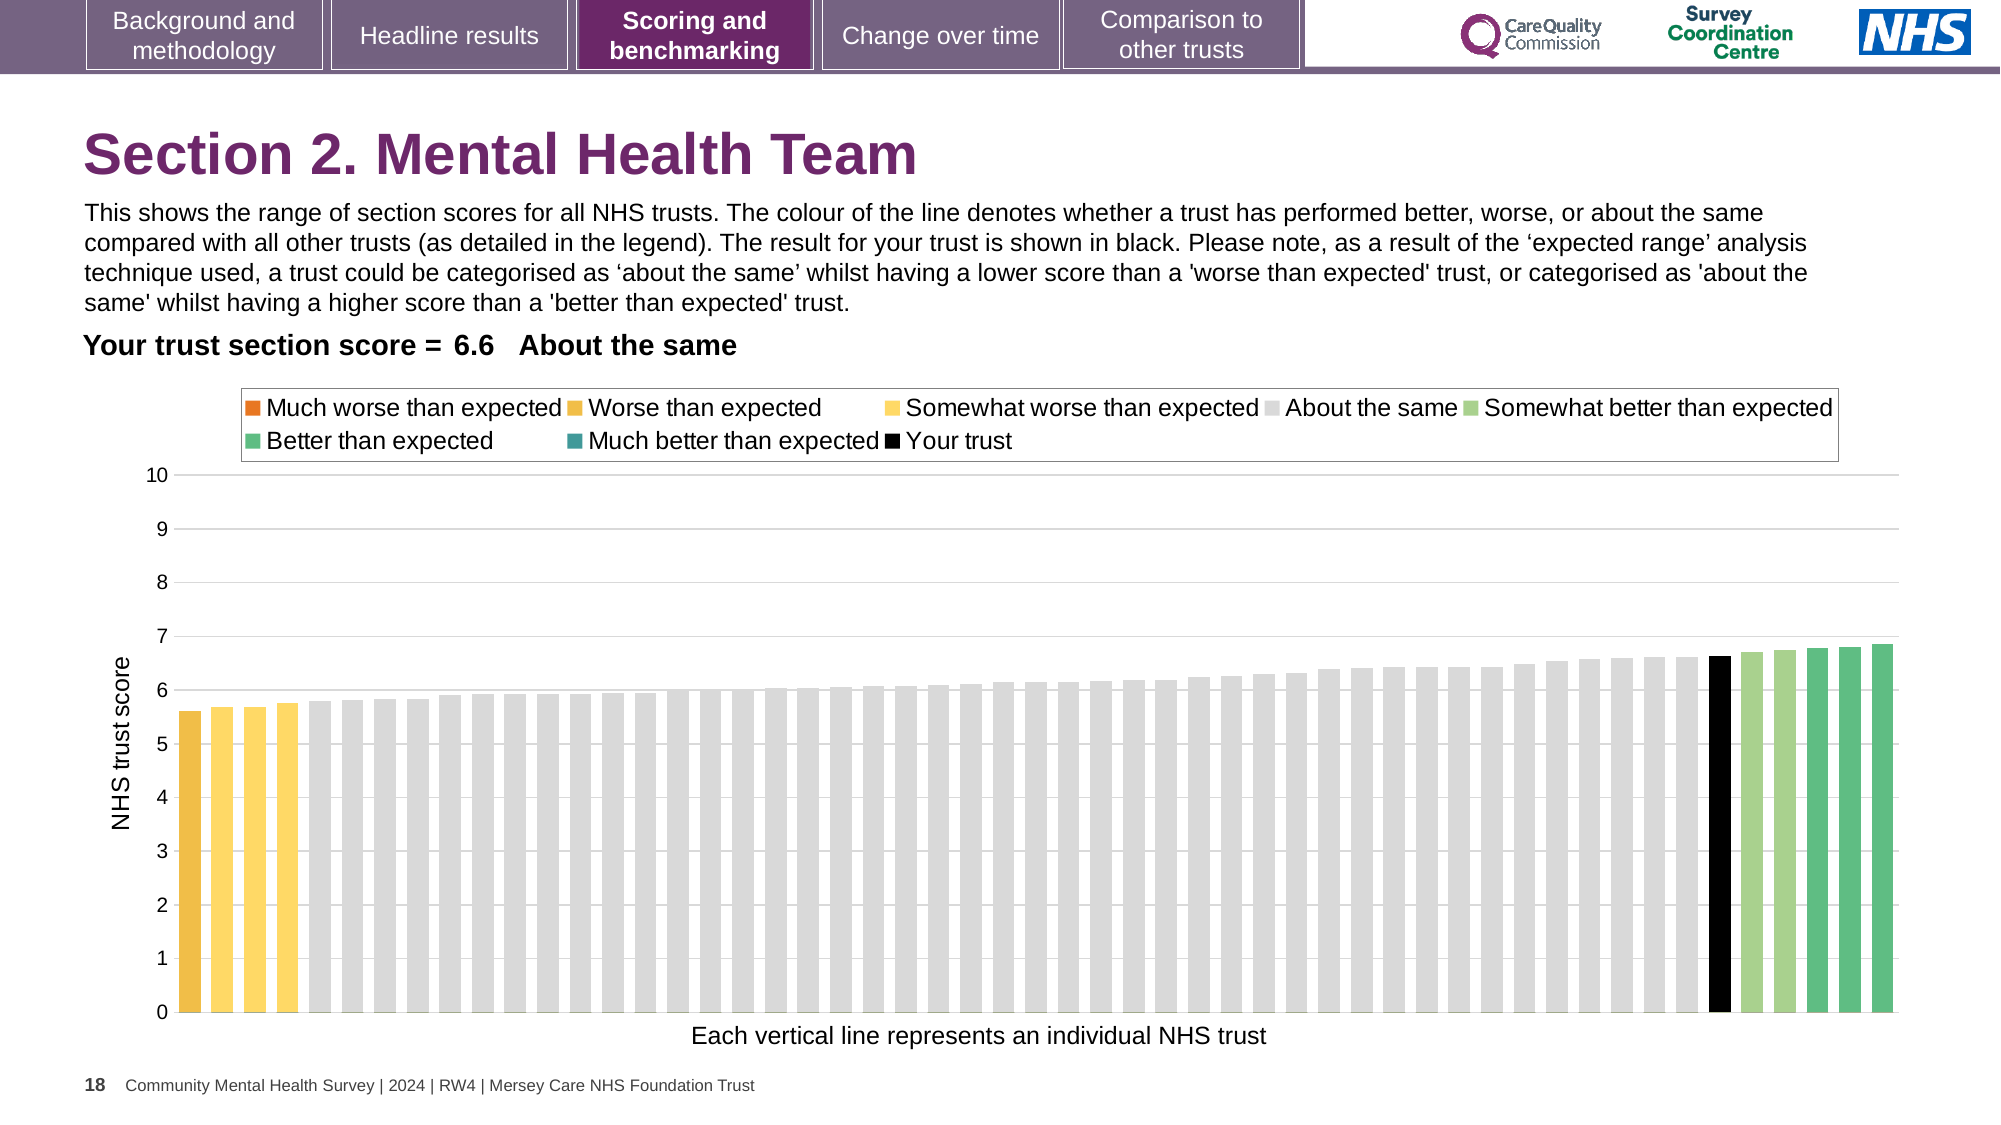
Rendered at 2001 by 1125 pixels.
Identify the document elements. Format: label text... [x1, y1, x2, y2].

text_box This shows the range of section scores for all NHS trusts. The colour of the line denotes whether a trust has performed better, worse, or about the same compared with all other trusts (as detailed in the legend). The result for your trust is shown in black. Please note, as a result of the ‘expected range’ analysis technique used, a trust could be categorised as ‘about the same’ whilst having a lower score than a 'worse than expected' trust, or categorised as 'about the same' whilst having a higher score than a 'better than expected' trust. [69, 189, 1890, 324]
chart [99, 369, 1923, 1036]
table_header Your trust section score = [53, 323, 448, 370]
picture [1859, 9, 1971, 55]
title Section 2. Mental Health Team [68, 102, 1942, 210]
table_header About the same [518, 323, 1807, 369]
picture [1666, 3, 1794, 61]
text_box 18 [84, 1065, 122, 1125]
picture [1460, 13, 1602, 59]
text_box Each vertical line represents an individual NHS trust [676, 1036, 1283, 1058]
table_header 6.6 [448, 323, 518, 369]
